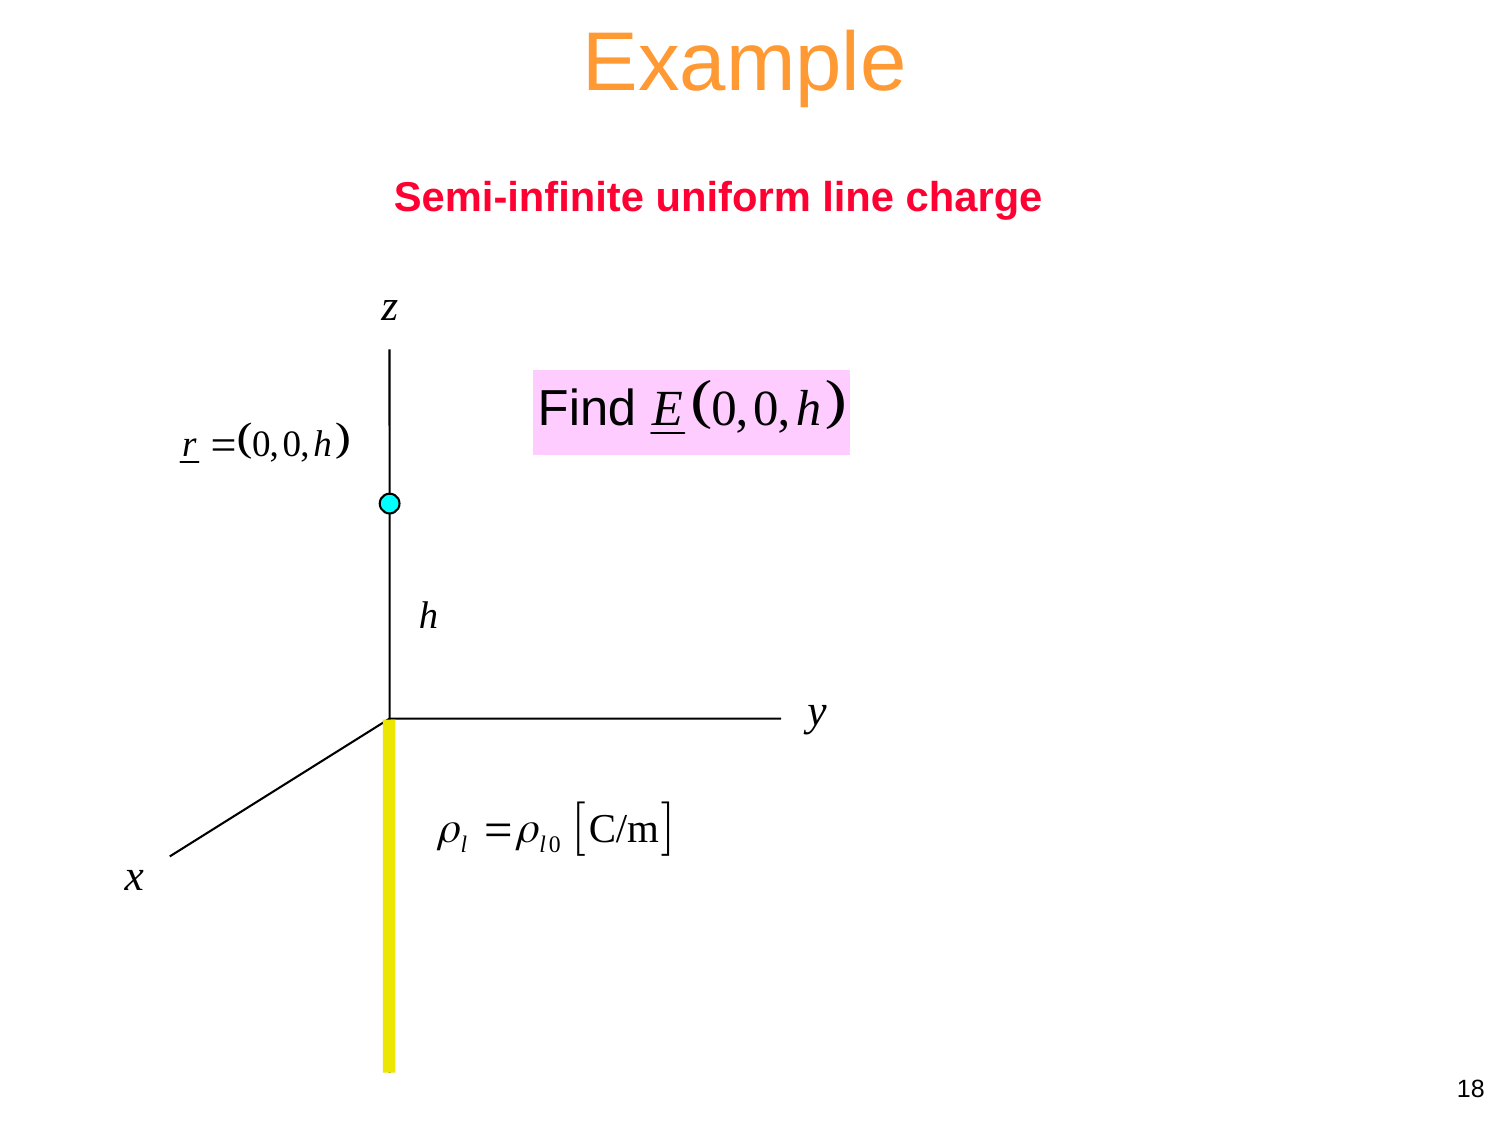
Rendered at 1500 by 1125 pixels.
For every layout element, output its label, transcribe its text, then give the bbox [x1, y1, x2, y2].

slide_number 18 [1187, 1050, 1500, 1125]
text_box Semi-infinite uniform line charge [379, 162, 1058, 228]
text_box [115, 291, 851, 1073]
text_box Example [328, 0, 1161, 115]
